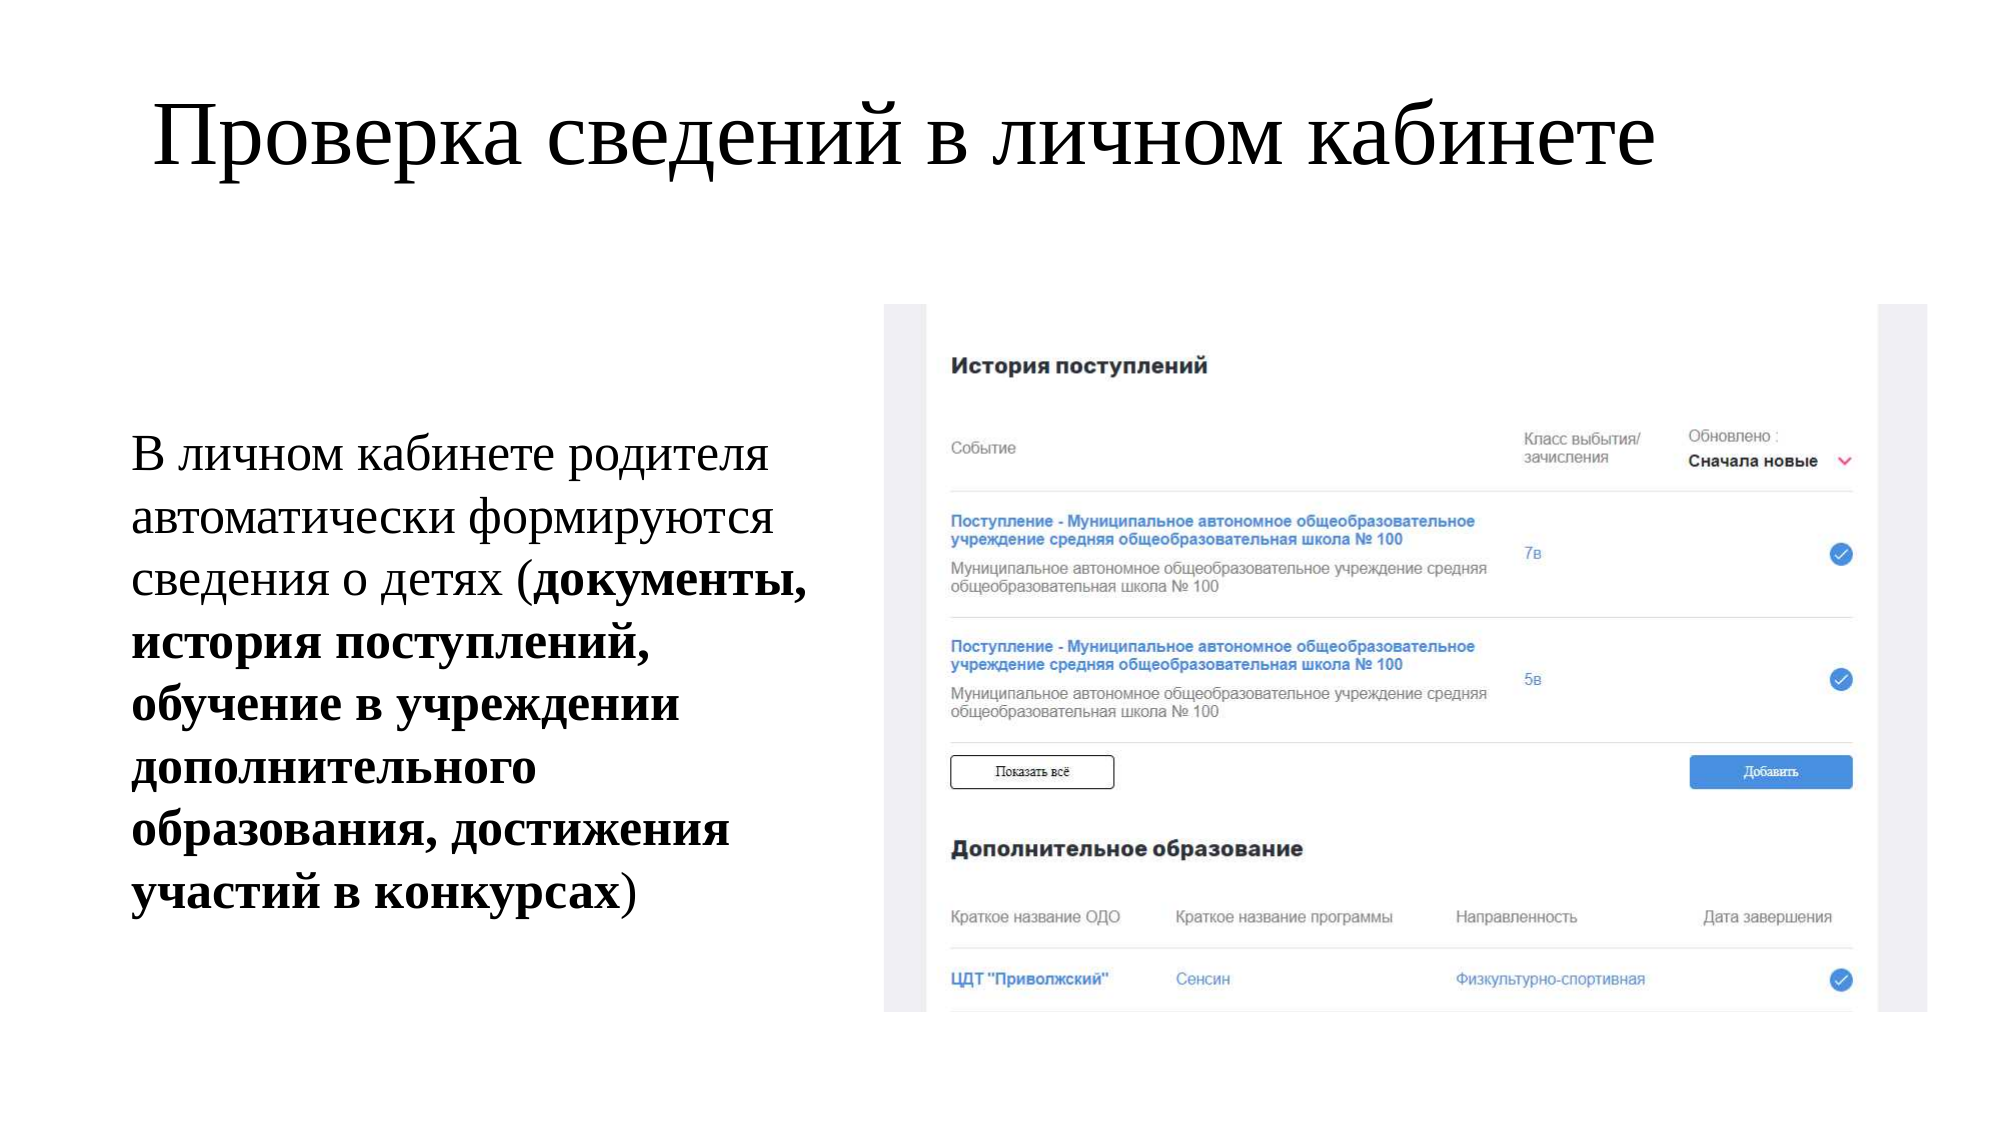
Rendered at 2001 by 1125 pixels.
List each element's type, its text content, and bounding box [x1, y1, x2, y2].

title Проверка сведений в личном кабинете [137, 59, 1863, 210]
text_box В личном кабинете родителя автоматически формируются сведения о детях (документы, история поступлений, обучение в учреждении дополнительного образования, достижения участий в конкурсах) [116, 411, 847, 926]
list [883, 304, 1928, 1012]
